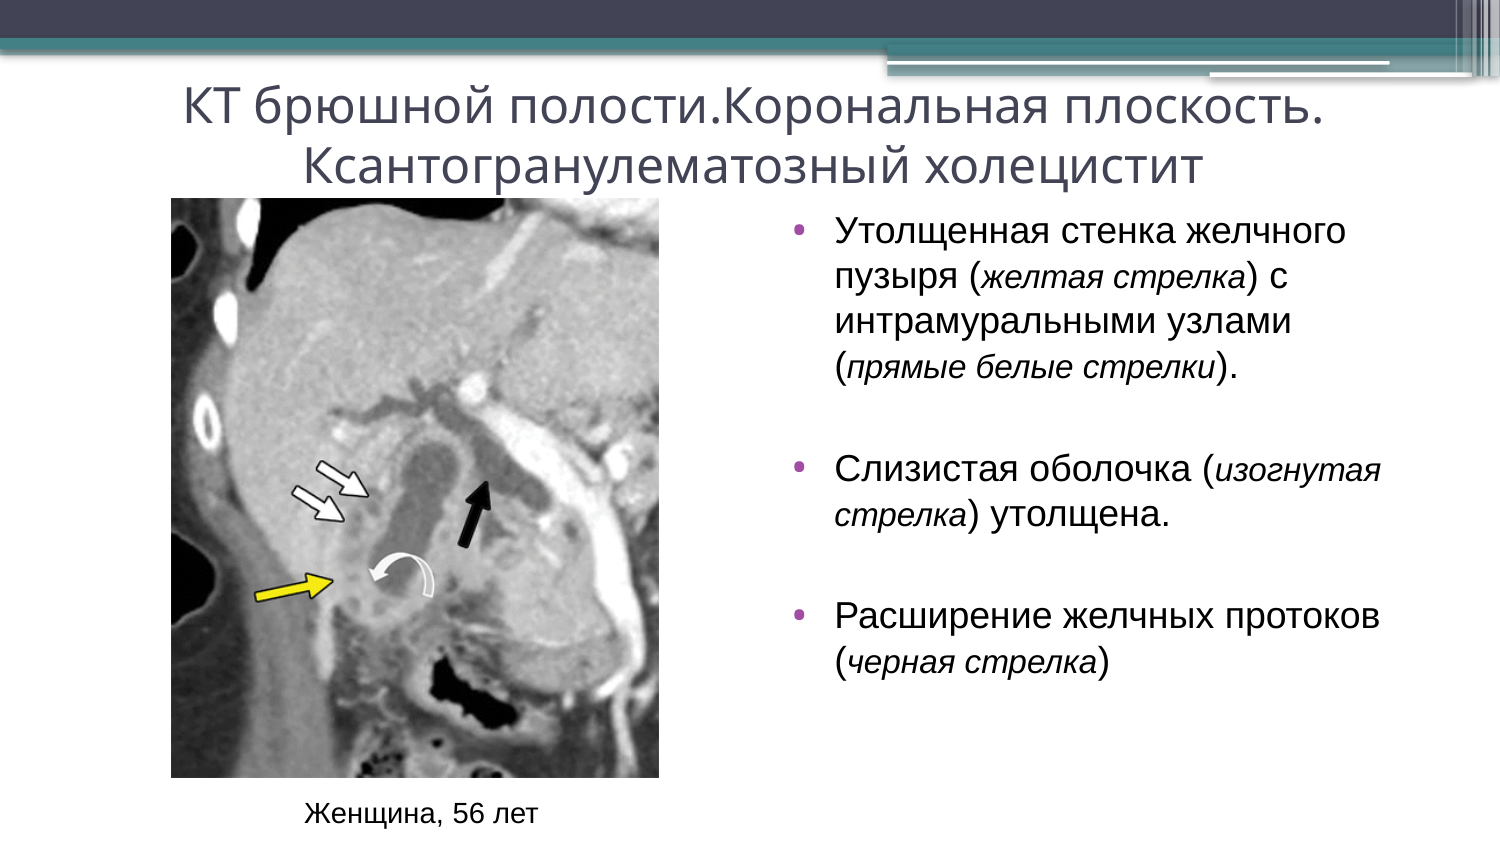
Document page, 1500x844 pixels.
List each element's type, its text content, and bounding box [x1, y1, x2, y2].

text_box Женщина, 56 лет [289, 788, 597, 837]
picture [170, 198, 659, 778]
list Утолщенная стенка желчного пузыря (желтая стрелка) с интрамуральными узлами (прямые белые стрелки). Слизистая оболочка (изогнутая стрелка) утолщена. Расширение желчных протоков (черная стрелка) [759, 198, 1421, 799]
title КТ брюшной полости.Корональная плоскость. Ксантогранулематозный холецистит [79, 67, 1429, 199]
